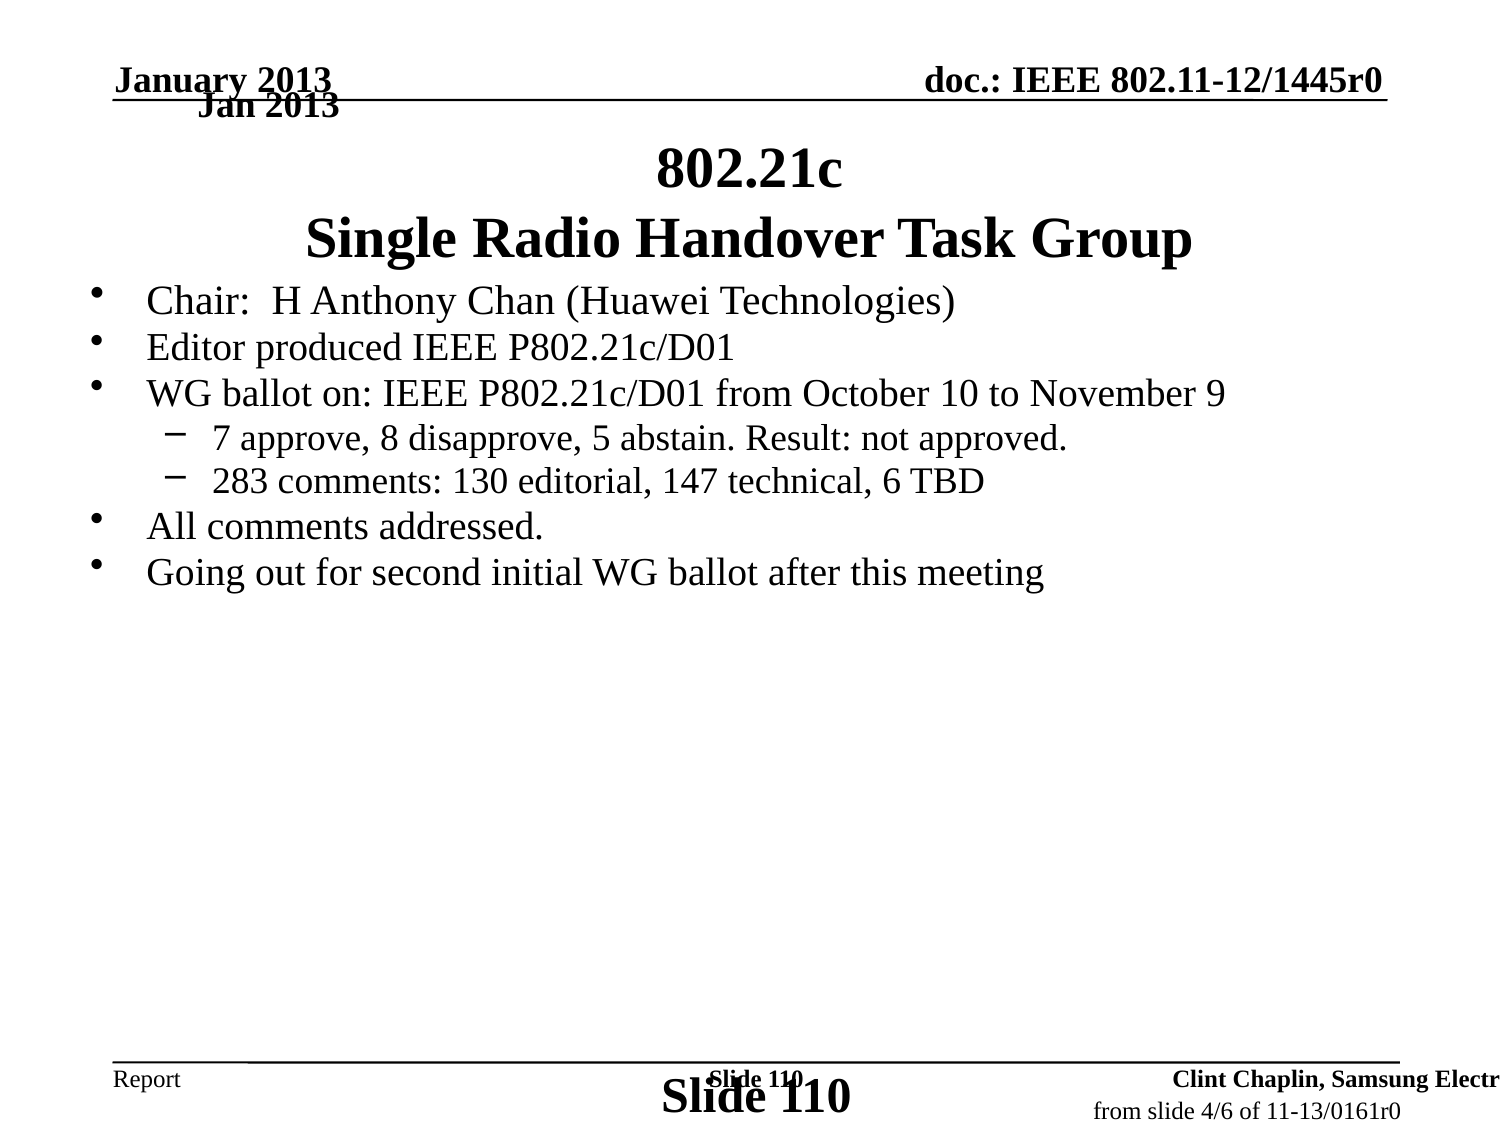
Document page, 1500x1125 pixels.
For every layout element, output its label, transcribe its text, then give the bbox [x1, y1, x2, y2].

text_box from slide 4/6 of 11-13/0161r0 [343, 1087, 1417, 1125]
text_box Slide 110 [583, 1062, 929, 1087]
text_box Clint Chaplin, Samsung Electronics [1172, 1062, 1500, 1093]
text_box Jan 2013 [197, 79, 341, 125]
title 802.21c Single Radio Handover Task Group [112, 145, 1388, 253]
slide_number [114, 54, 374, 101]
list Chair: H Anthony Chan (Huawei Technologies) Editor produced IEEE P802.21c/D01 WG ballot on: IEEE P802.21c/D01 from October 10 to November 9 7 approve, 8 disapprove, 5 abstain. Result: not approved. 283 comments: 130 editorial, 147 technical, 6 TBD All comments addressed. Going out for second initial WG ballot after this meeting [75, 275, 1425, 1003]
